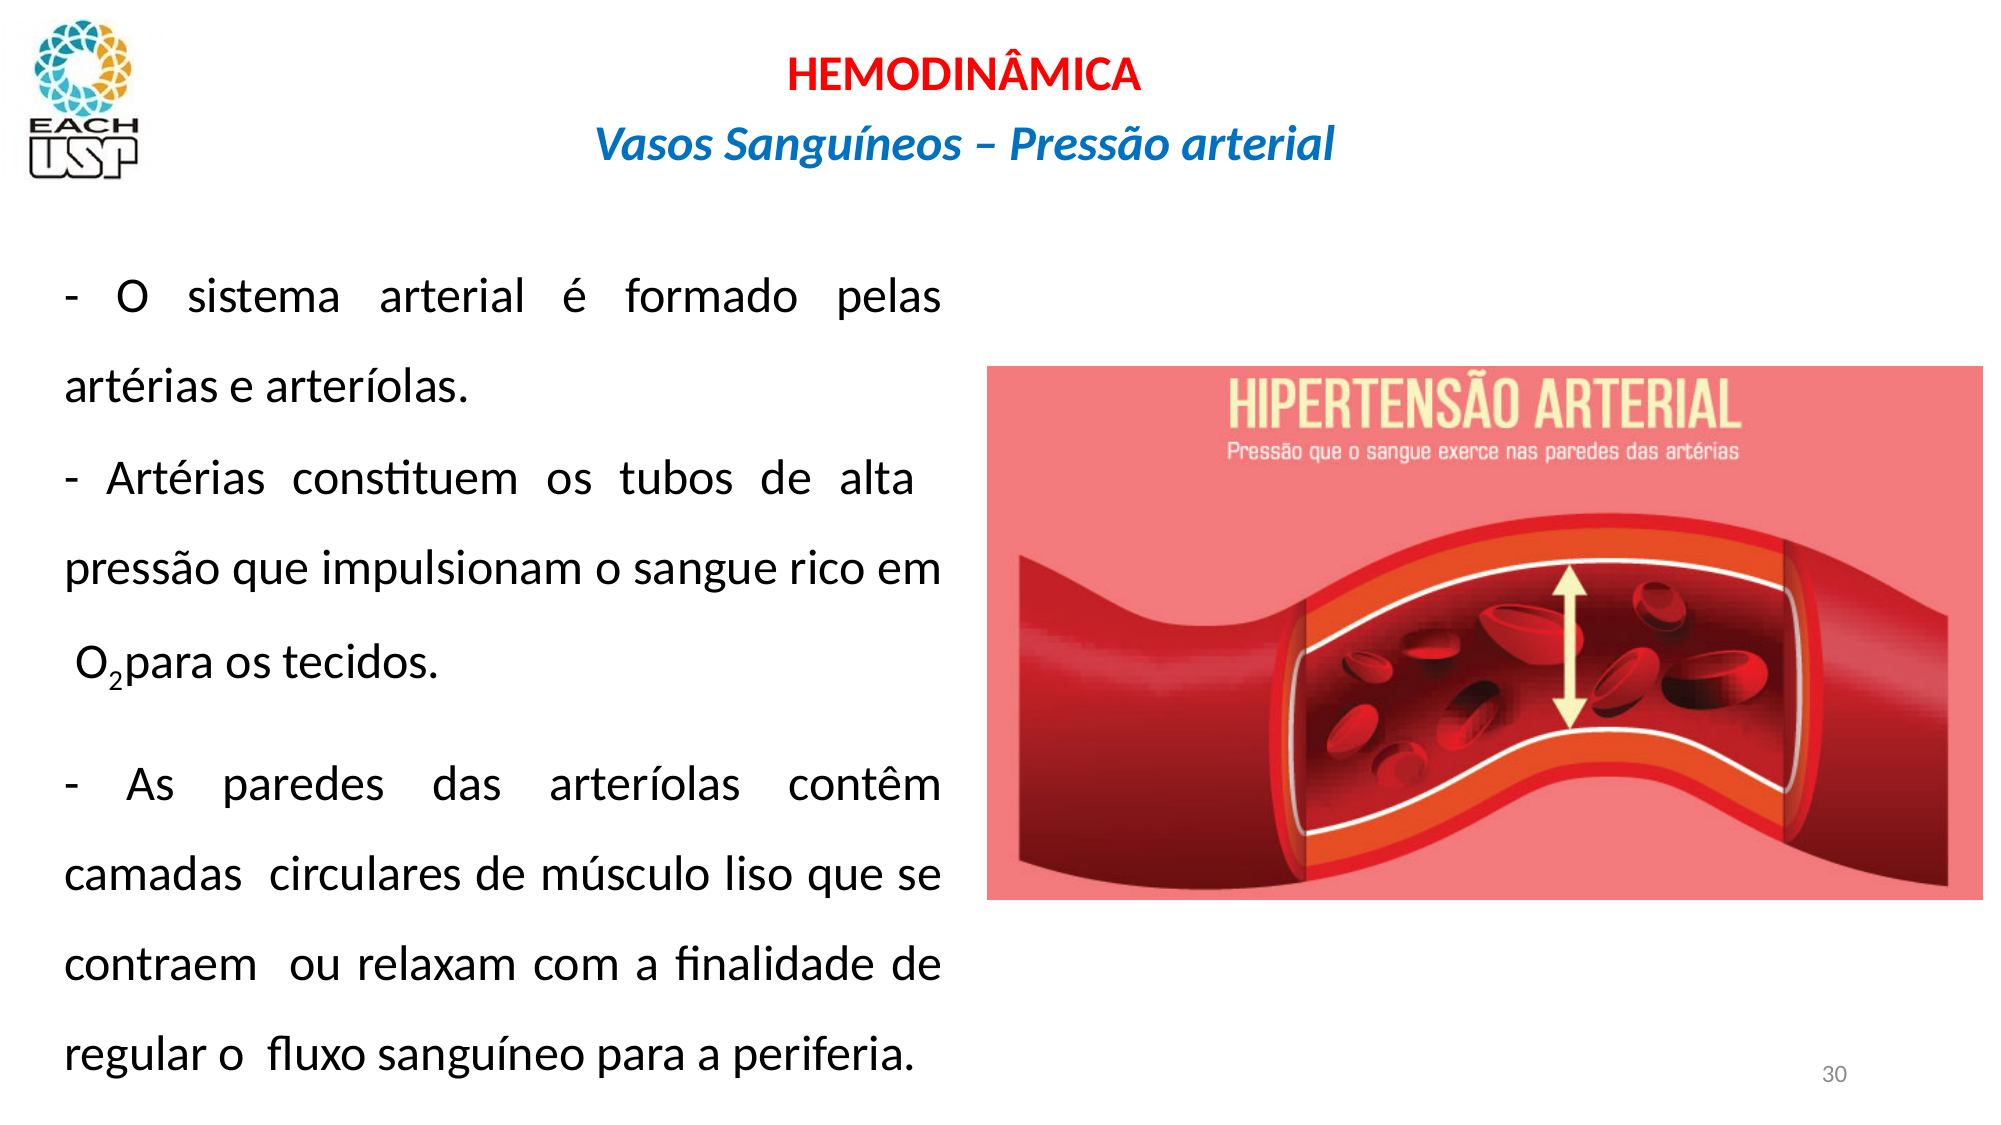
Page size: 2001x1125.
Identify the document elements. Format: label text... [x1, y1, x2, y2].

text_box Vasos Sanguíneos – Pressão arterial [444, 109, 1486, 179]
picture [0, 19, 164, 183]
text_box HEMODINÂMICA [610, 40, 1319, 109]
picture [987, 366, 1983, 900]
slide_number 30 [1412, 1042, 1863, 1103]
text_box - O sistema arterial é formado pelas artérias e arteríolas. - Artérias constituem os tubos de alta pressão que impulsionam o sangue rico em O2 para os tecidos. - As paredes das arteríolas contêm camadas circulares de músculo liso que se contraem ou relaxam com a finalidade de regular o fluxo sanguíneo para a periferia. [55, 230, 950, 1081]
